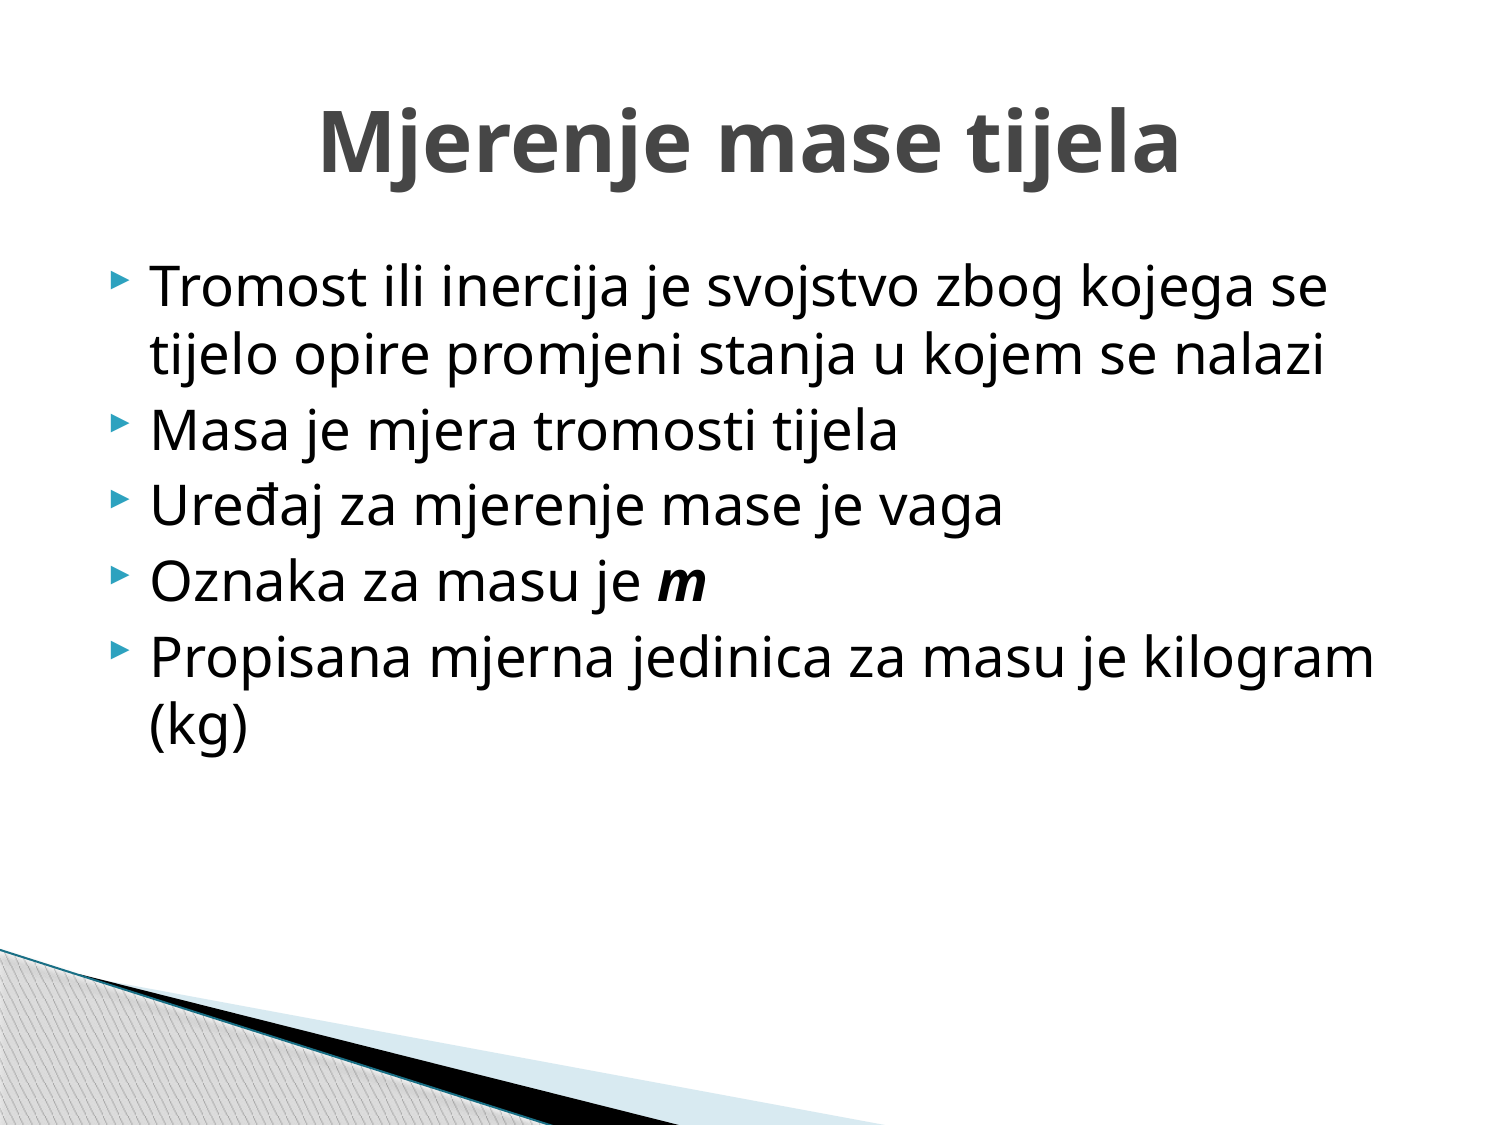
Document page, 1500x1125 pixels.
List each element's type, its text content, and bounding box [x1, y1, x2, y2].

title Mjerenje mase tijela [75, 45, 1425, 233]
list Tromost ili inercija je svojstvo zbog kojega se tijelo opire promjeni stanja u kojem se nalazi Masa je mjera tromosti tijela Uređaj za mjerenje mase je vaga Oznaka za masu je m Propisana mjerna jedinica za masu je kilogram (kg) [75, 243, 1425, 986]
